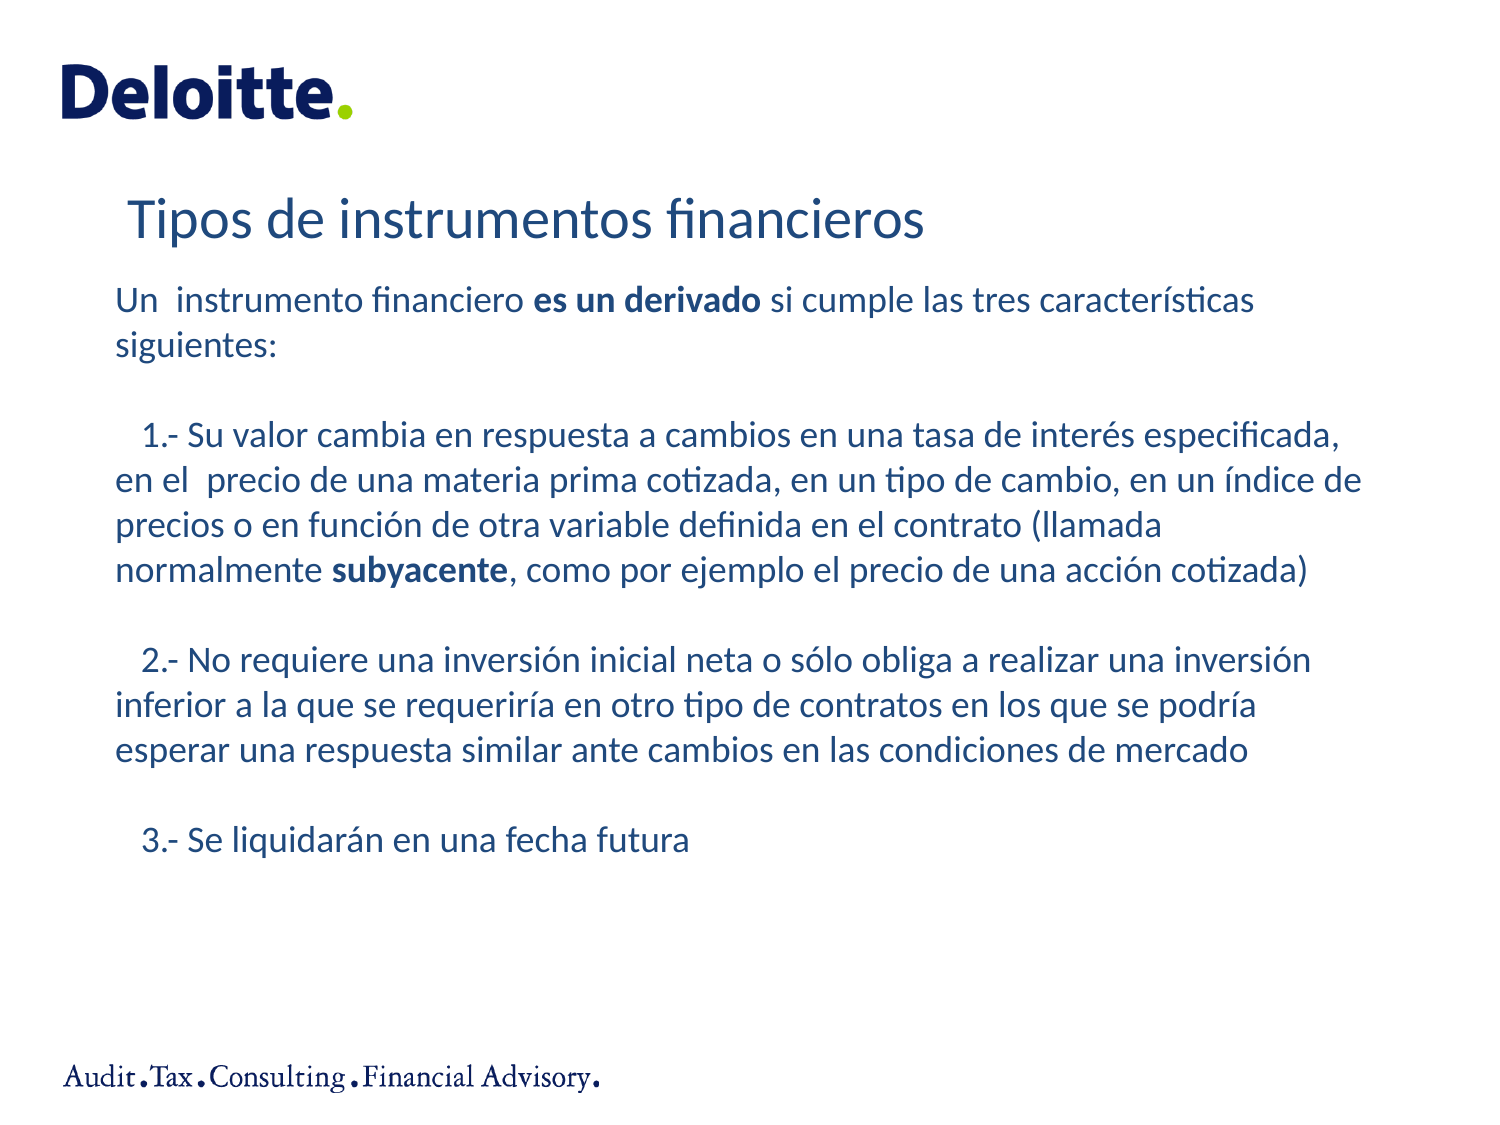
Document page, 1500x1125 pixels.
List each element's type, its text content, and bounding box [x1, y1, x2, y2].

picture [58, 61, 355, 122]
text_box Tipos de instrumentos financieros [112, 172, 1425, 258]
text_box Un instrumento financiero es un derivado si cumple las tres características siguientes: 1.- Su valor cambia en respuesta a cambios en una tasa de interés especificada, en el precio de una materia prima cotizada, en un tipo de cambio, en un índice de precios o en función de otra variable definida en el contrato (llamada normalmente subyacente, como por ejemplo el precio de una acción cotizada) 2.- No requiere una inversión inicial neta o sólo obliga a realizar una inversión inferior a la que se requeriría en otro tipo de contratos en los que se podría esperar una respuesta similar ante cambios en las condiciones de mercado 3.- Se liquidarán en una fecha futura [100, 267, 1390, 913]
picture [62, 1064, 599, 1093]
